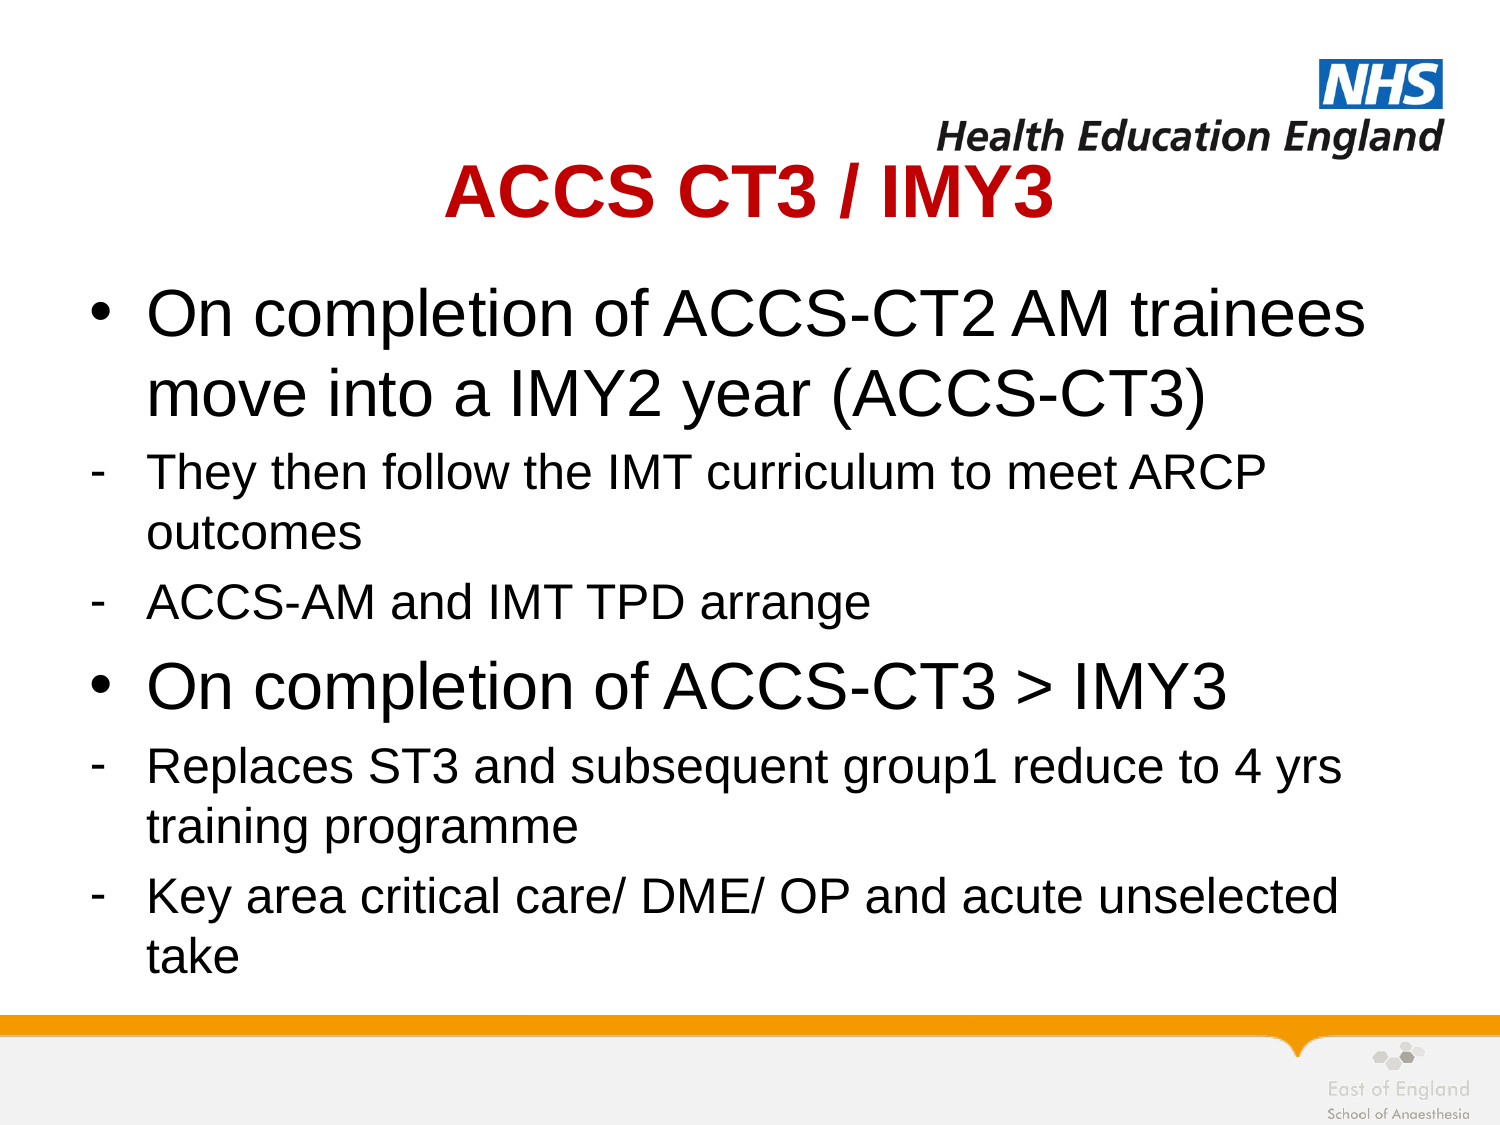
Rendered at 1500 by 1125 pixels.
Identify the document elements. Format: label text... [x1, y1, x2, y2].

list On completion of ACCS-CT2 AM trainees move into a IMY2 year (ACCS-CT3) They then follow the IMT curriculum to meet ARCP outcomes ACCS-AM and IMT TPD arrange On completion of ACCS-CT3 > IMY3 Replaces ST3 and subsequent group1 reduce to 4 yrs training programme Key area critical care/ DME/ OP and acute unselected take [75, 262, 1425, 1005]
title ACCS CT3 / IMY3 [75, 45, 1425, 233]
picture [1425, 59, 1445, 160]
